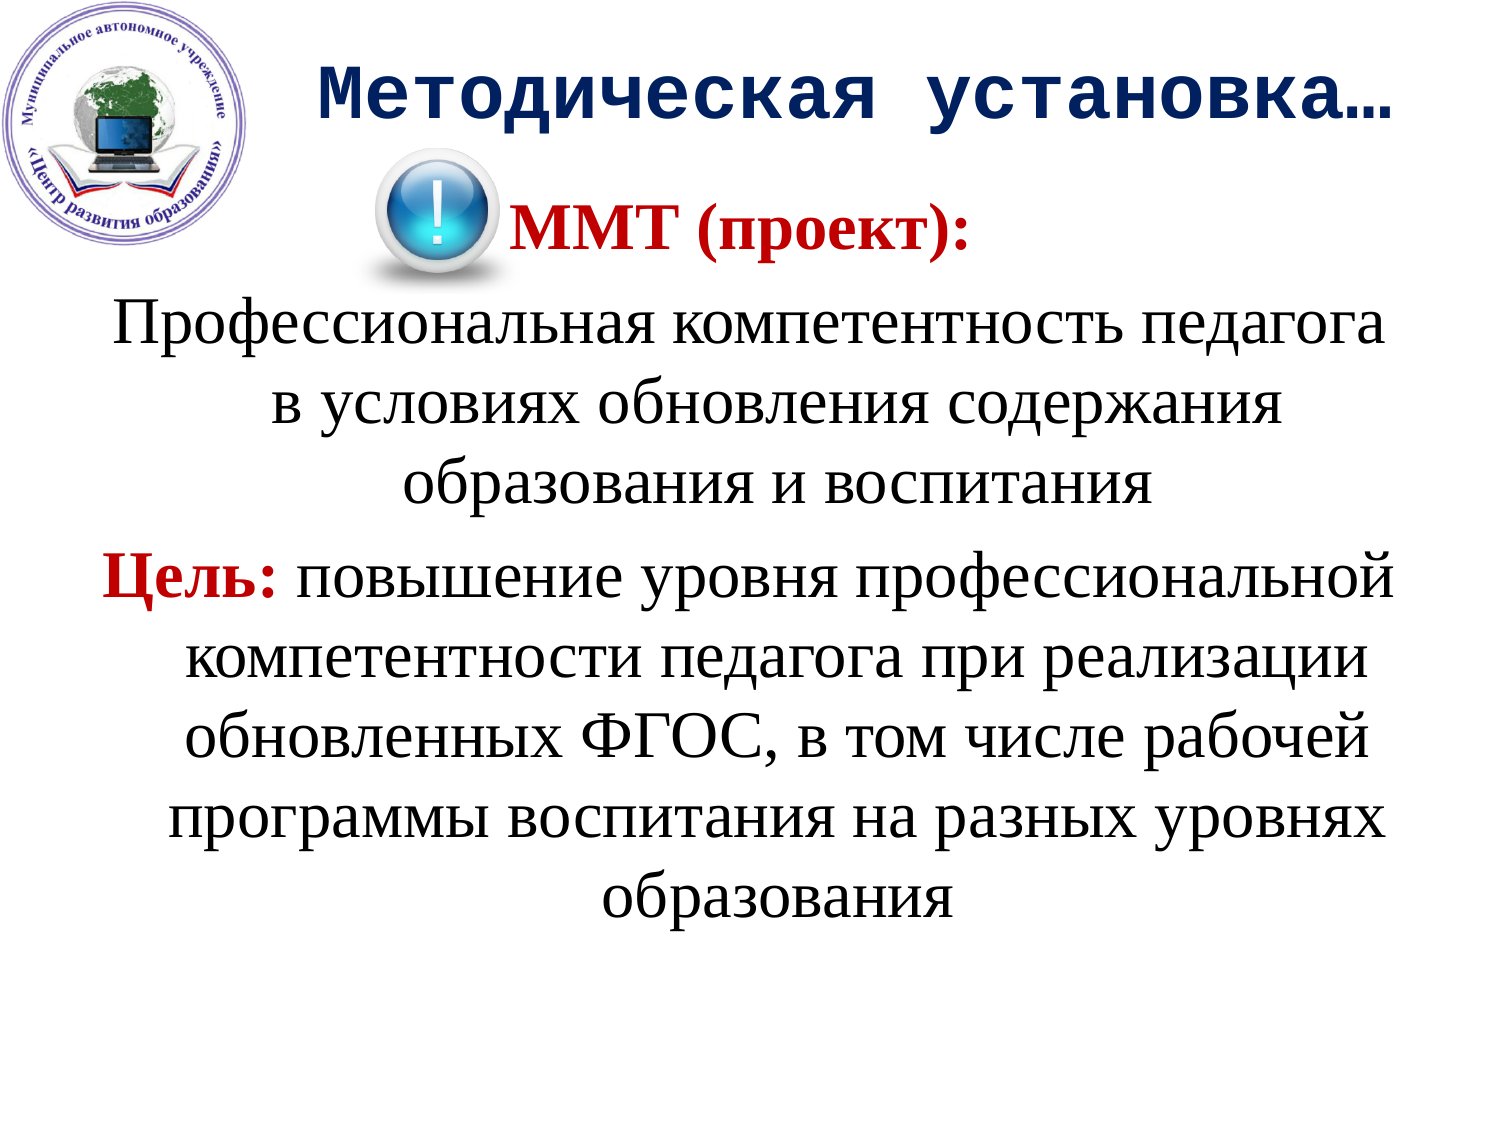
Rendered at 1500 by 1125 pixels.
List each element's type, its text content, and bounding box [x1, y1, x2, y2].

title Методическая установка… [257, 0, 1454, 176]
picture [0, 0, 247, 247]
picture [348, 122, 526, 301]
list ММТ (проект): Профессиональная компетентность педагога в условиях обновления содержания образования и воспитания Цель: повышение уровня профессиональной компетентности педагога при реализации обновленных ФГОС, в том числе рабочей программы воспитания на разных уровнях образования [75, 175, 1425, 1090]
